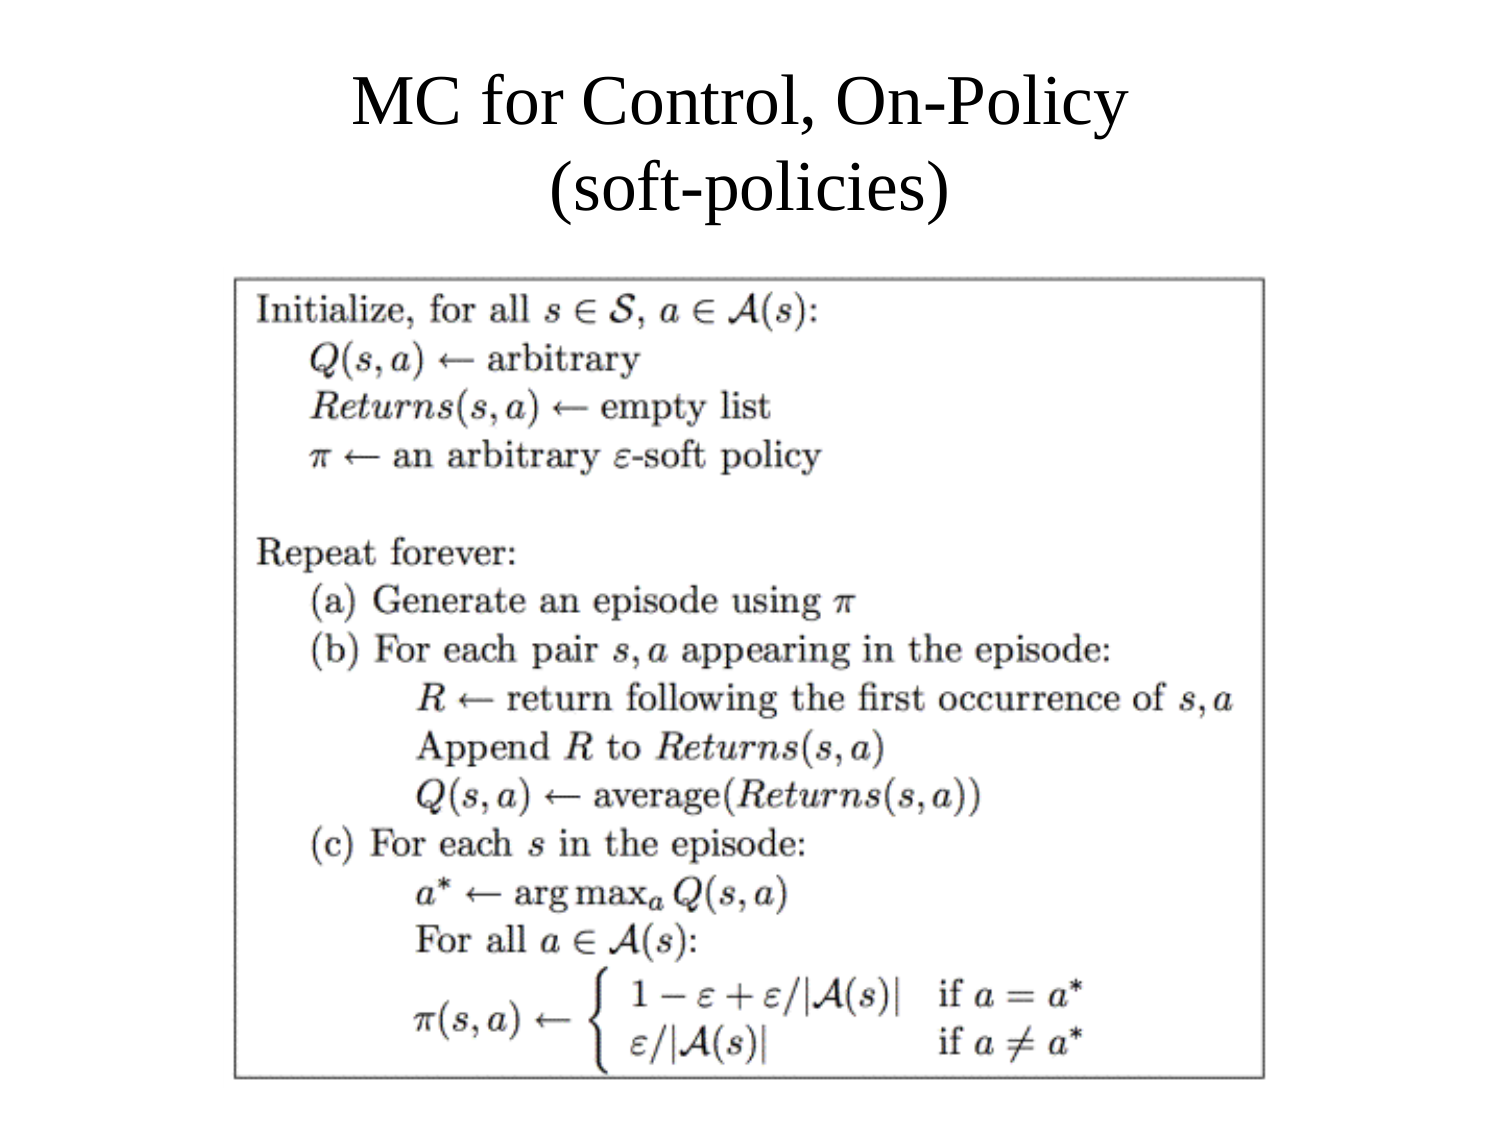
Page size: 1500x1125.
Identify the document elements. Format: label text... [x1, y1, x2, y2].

title MC for Control, On-Policy (soft-policies) [75, 45, 1425, 233]
picture [222, 266, 1278, 1089]
